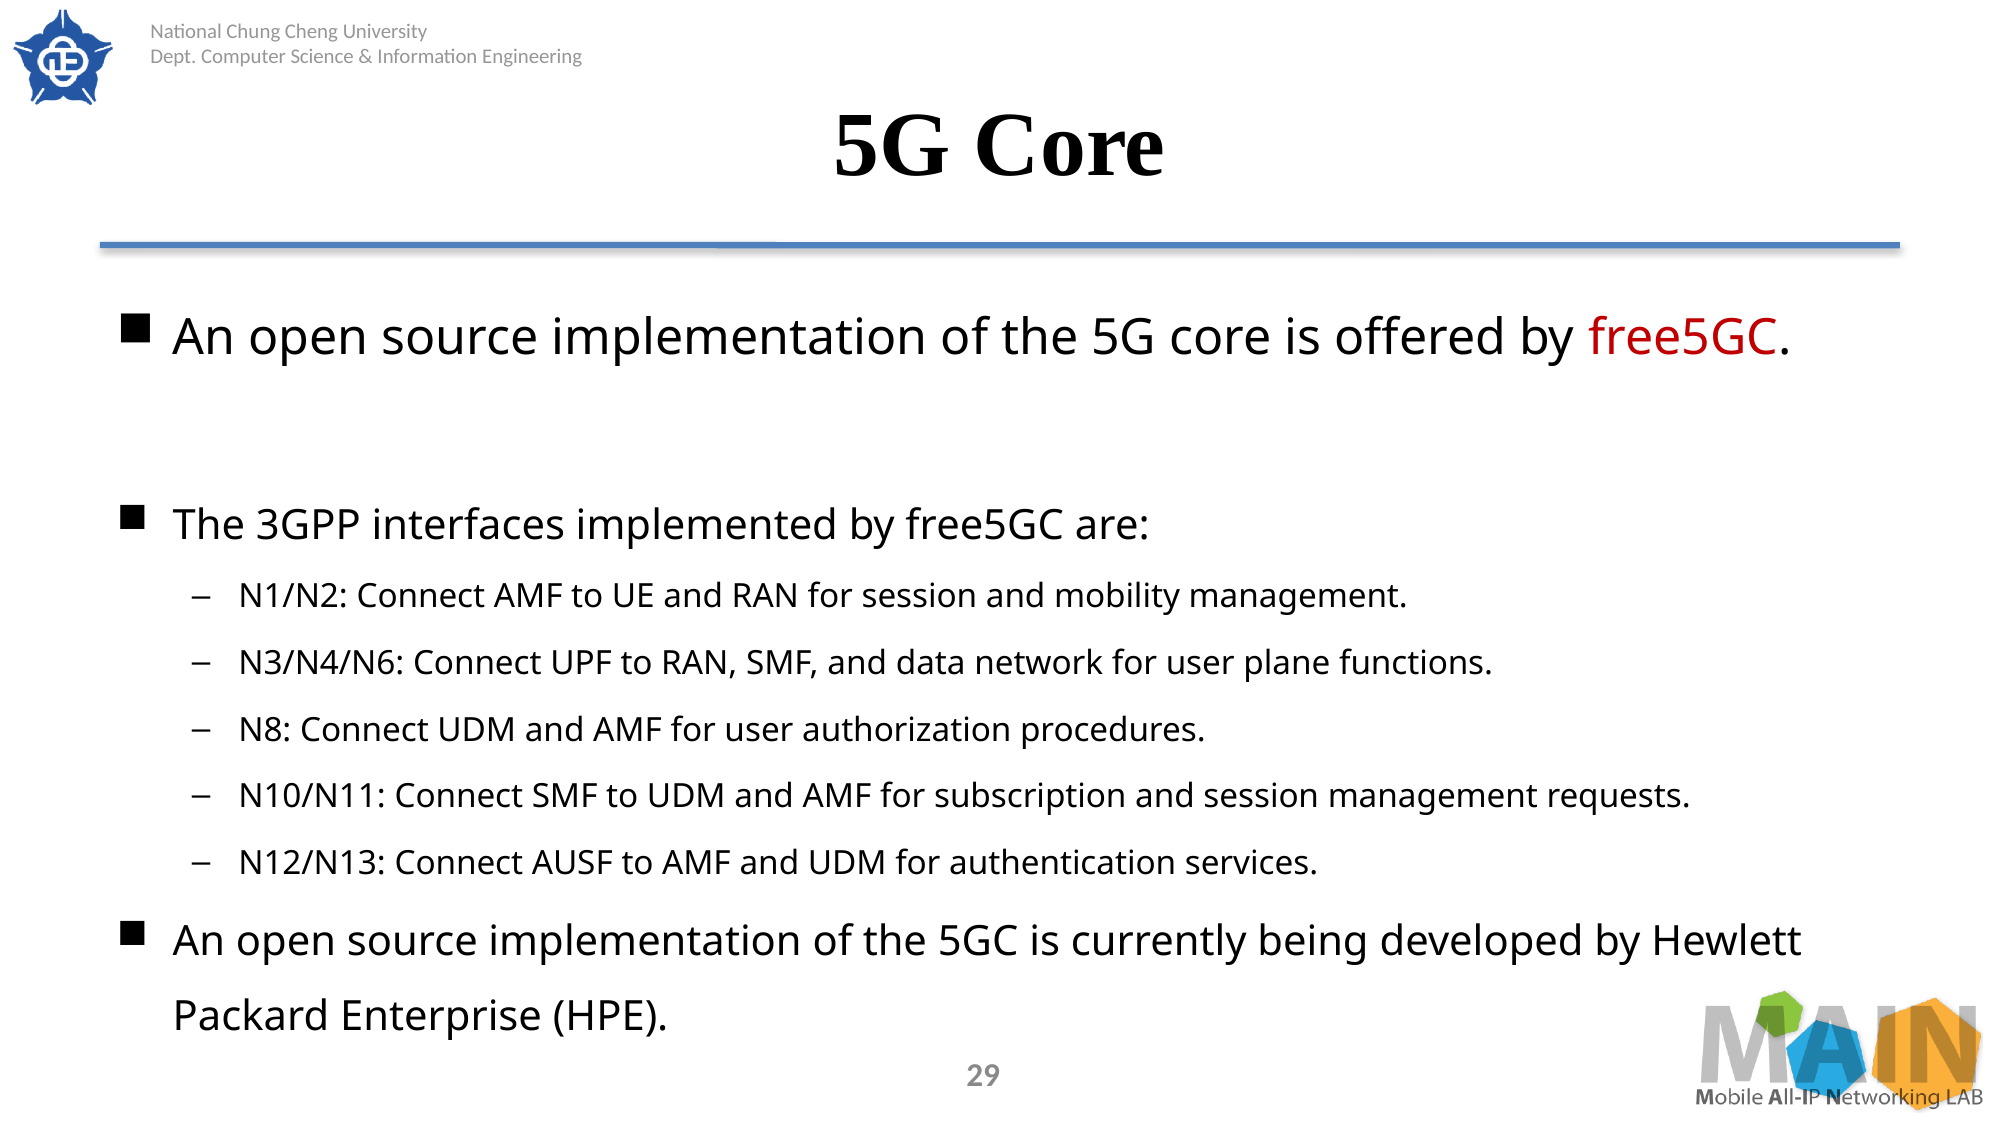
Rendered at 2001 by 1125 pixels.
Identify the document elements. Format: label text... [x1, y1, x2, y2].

list An open source implementation of the 5G core is offered by free5GC. The 3GPP interfaces implemented by free5GC are: N1/N2: Connect AMF to UE and RAN for session and mobility management. N3/N4/N6: Connect UPF to RAN, SMF, and data network for user plane functions. N8: Connect UDM and AMF for user authorization procedures. N10/N11: Connect SMF to UDM and AMF for subscription and session management requests. N12/N13: Connect AUSF to AMF and UDM for authentication services. An open source implementation of the 5GC is currently being developed by Hewlett Packard Enterprise (HPE). [101, 267, 1902, 1010]
picture [0, 0, 126, 113]
picture [1531, 987, 1984, 1113]
title 5G Core [99, 45, 1900, 233]
slide_number 29 [750, 1042, 1217, 1103]
